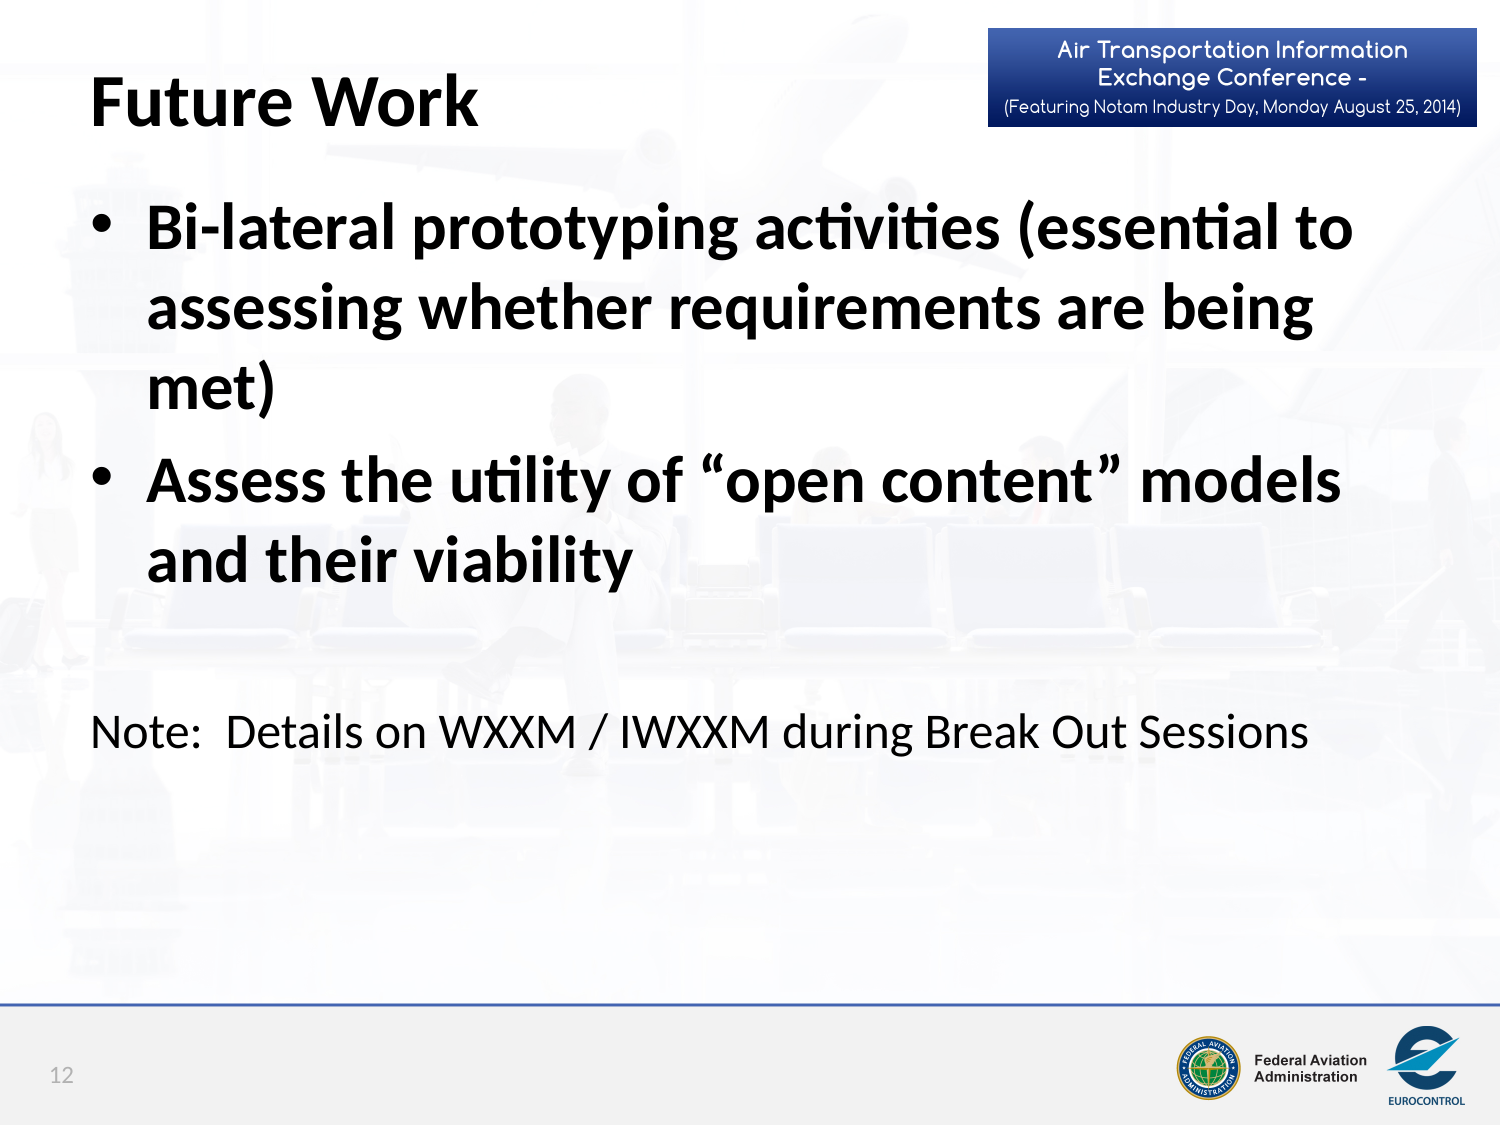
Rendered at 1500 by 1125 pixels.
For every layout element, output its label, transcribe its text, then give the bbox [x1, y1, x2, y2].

slide_number 12 [33, 1043, 384, 1104]
picture [0, 0, 1500, 1125]
list Bi-lateral prototyping activities (essential to assessing whether requirements are being met) Assess the utility of “open content” models and their viability Note: Details on WXXM / IWXXM during Break Out Sessions [75, 174, 1425, 1005]
title Future Work [75, 37, 1425, 155]
